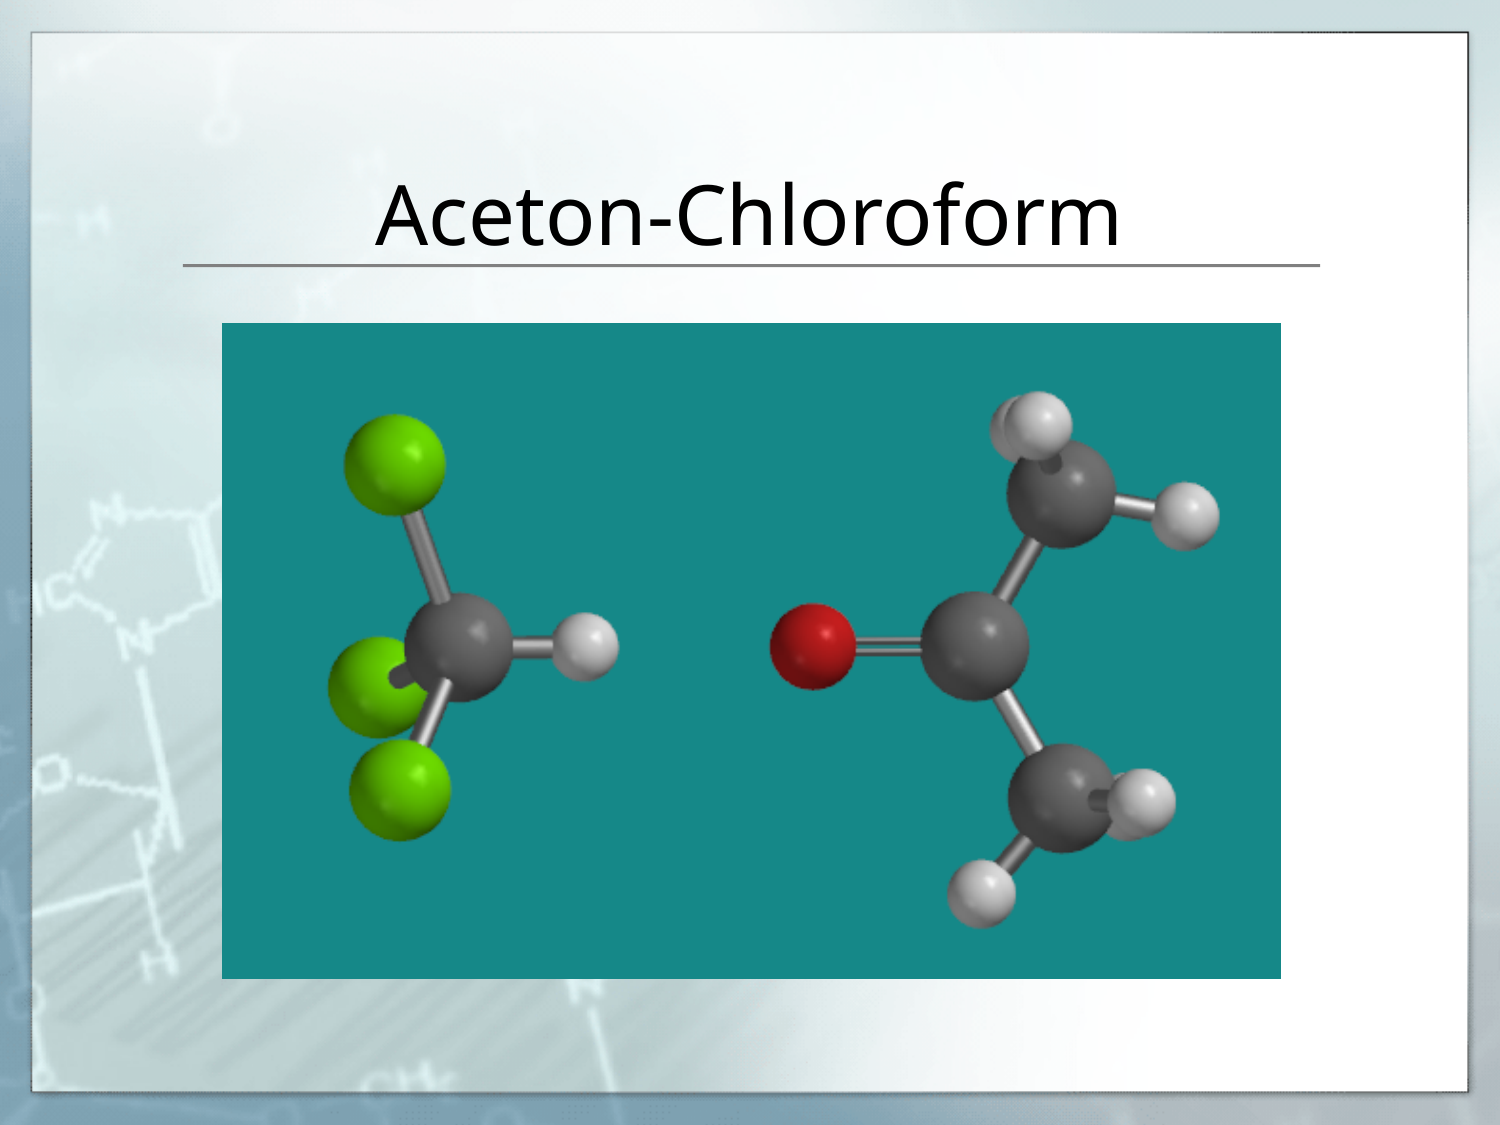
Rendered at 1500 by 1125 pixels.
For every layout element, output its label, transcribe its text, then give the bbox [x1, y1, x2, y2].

title Aceton-Chloroform [0, 137, 1500, 288]
picture [0, 0, 1500, 137]
picture [0, 288, 1500, 1125]
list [222, 323, 1282, 979]
